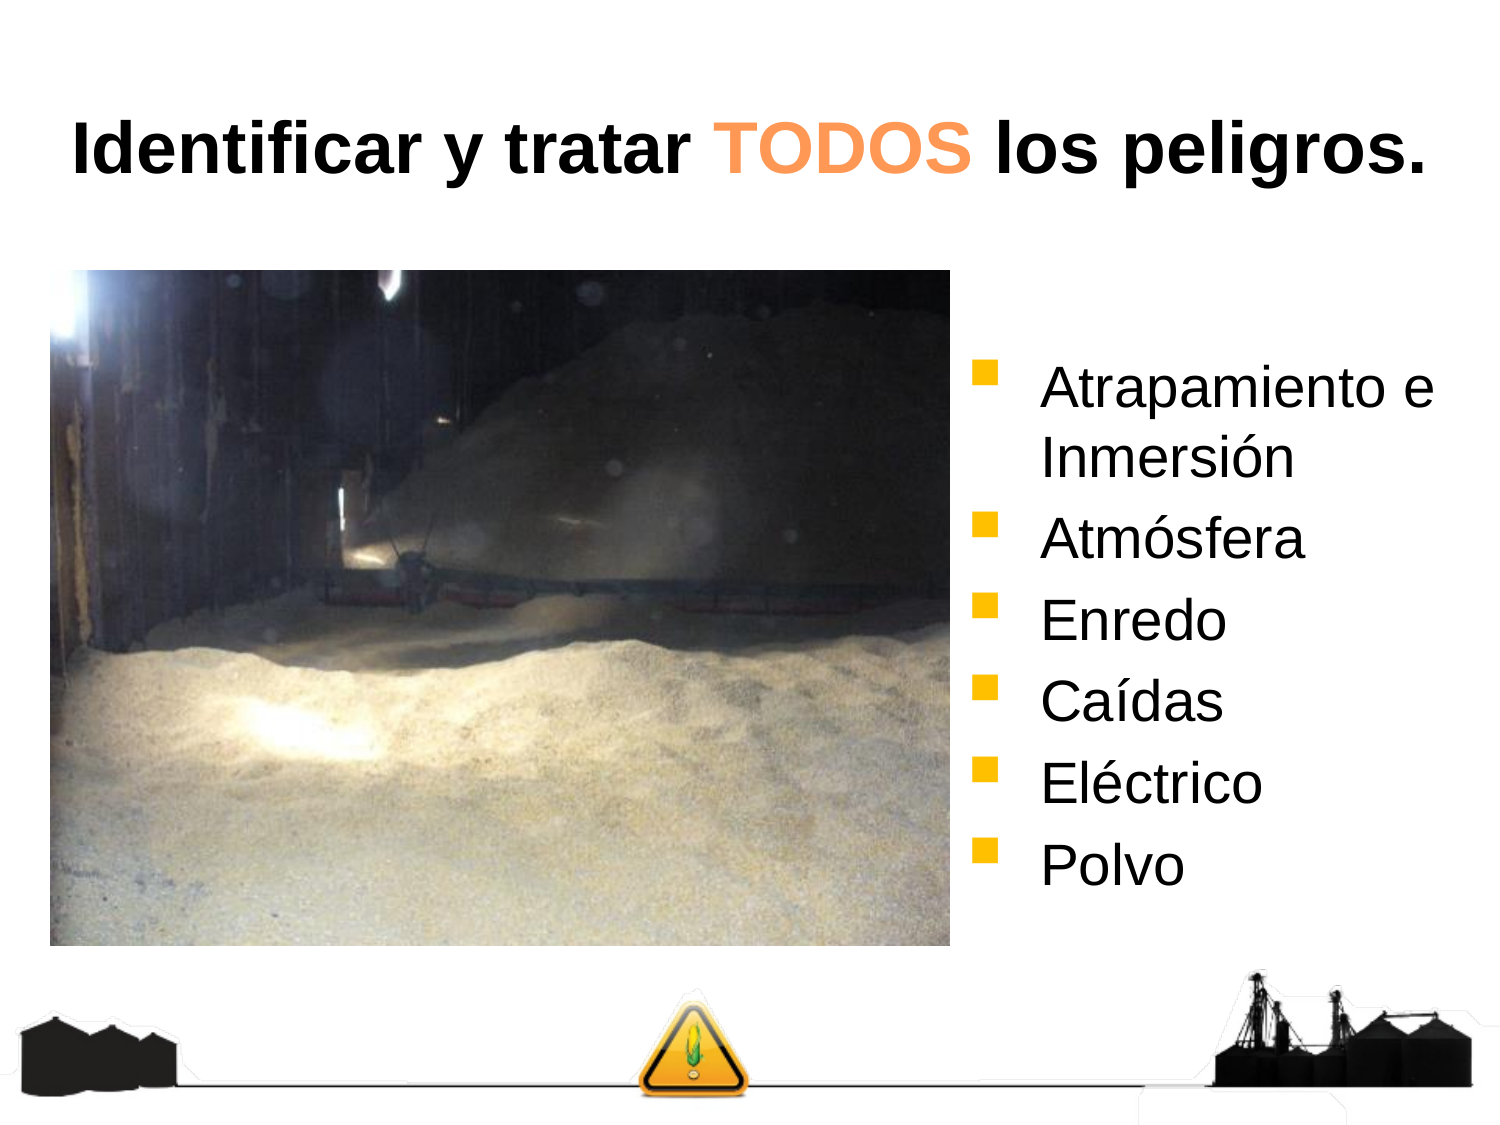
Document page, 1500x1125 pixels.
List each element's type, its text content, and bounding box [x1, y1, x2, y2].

title Identificar y tratar TODOS los peligros. [37, 50, 1463, 238]
picture [0, 269, 1500, 1125]
list Atrapamiento e Inmersión Atmósfera Enredo Caídas Eléctrico Polvo [954, 341, 1463, 943]
